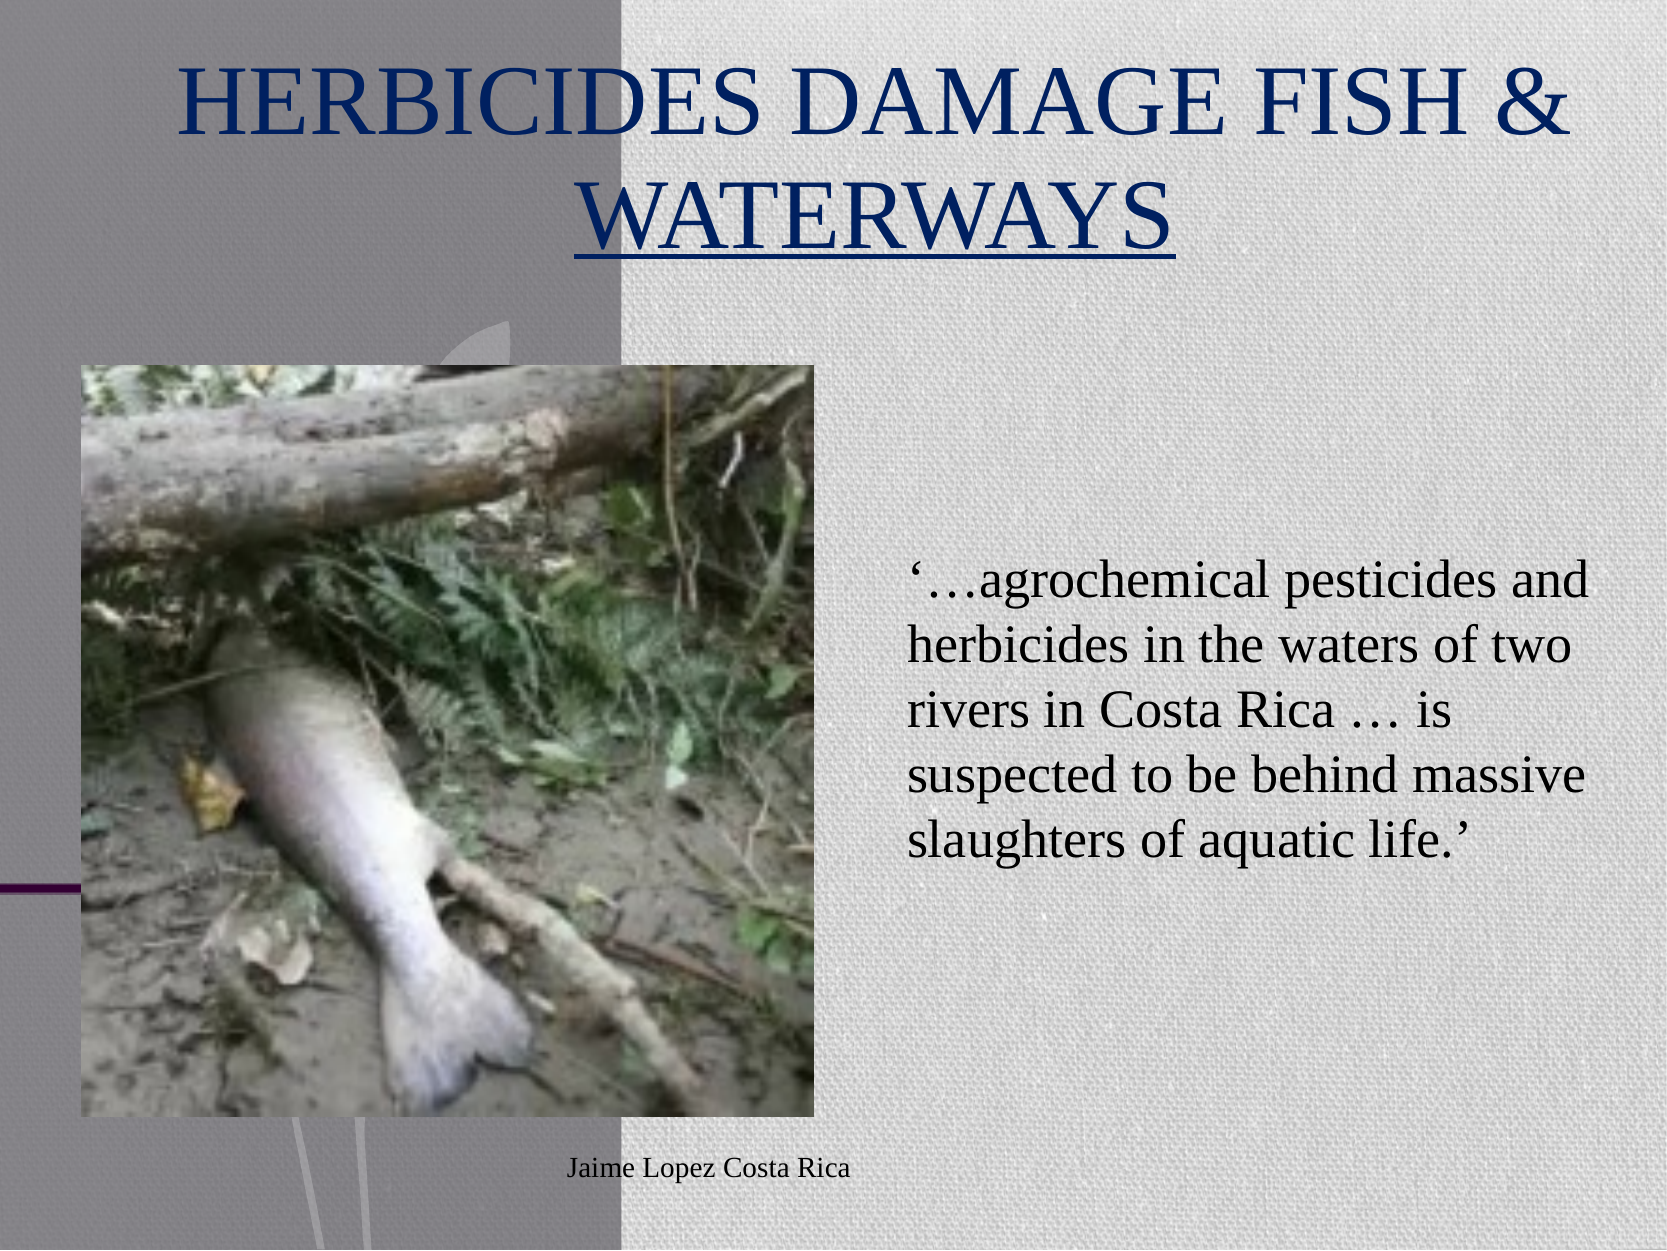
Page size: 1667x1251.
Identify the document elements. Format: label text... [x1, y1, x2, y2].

title Herbicides damage fish & Waterways [173, 58, 1577, 271]
picture [0, 364, 815, 1117]
text_box Jaime Lopez Costa Rica [458, 1143, 943, 1192]
text_box ‘…agrochemical pesticides and herbicides in the waters of two rivers in Costa Rica … is suspected to be behind massive slaughters of aquatic life.’ [892, 536, 1608, 876]
